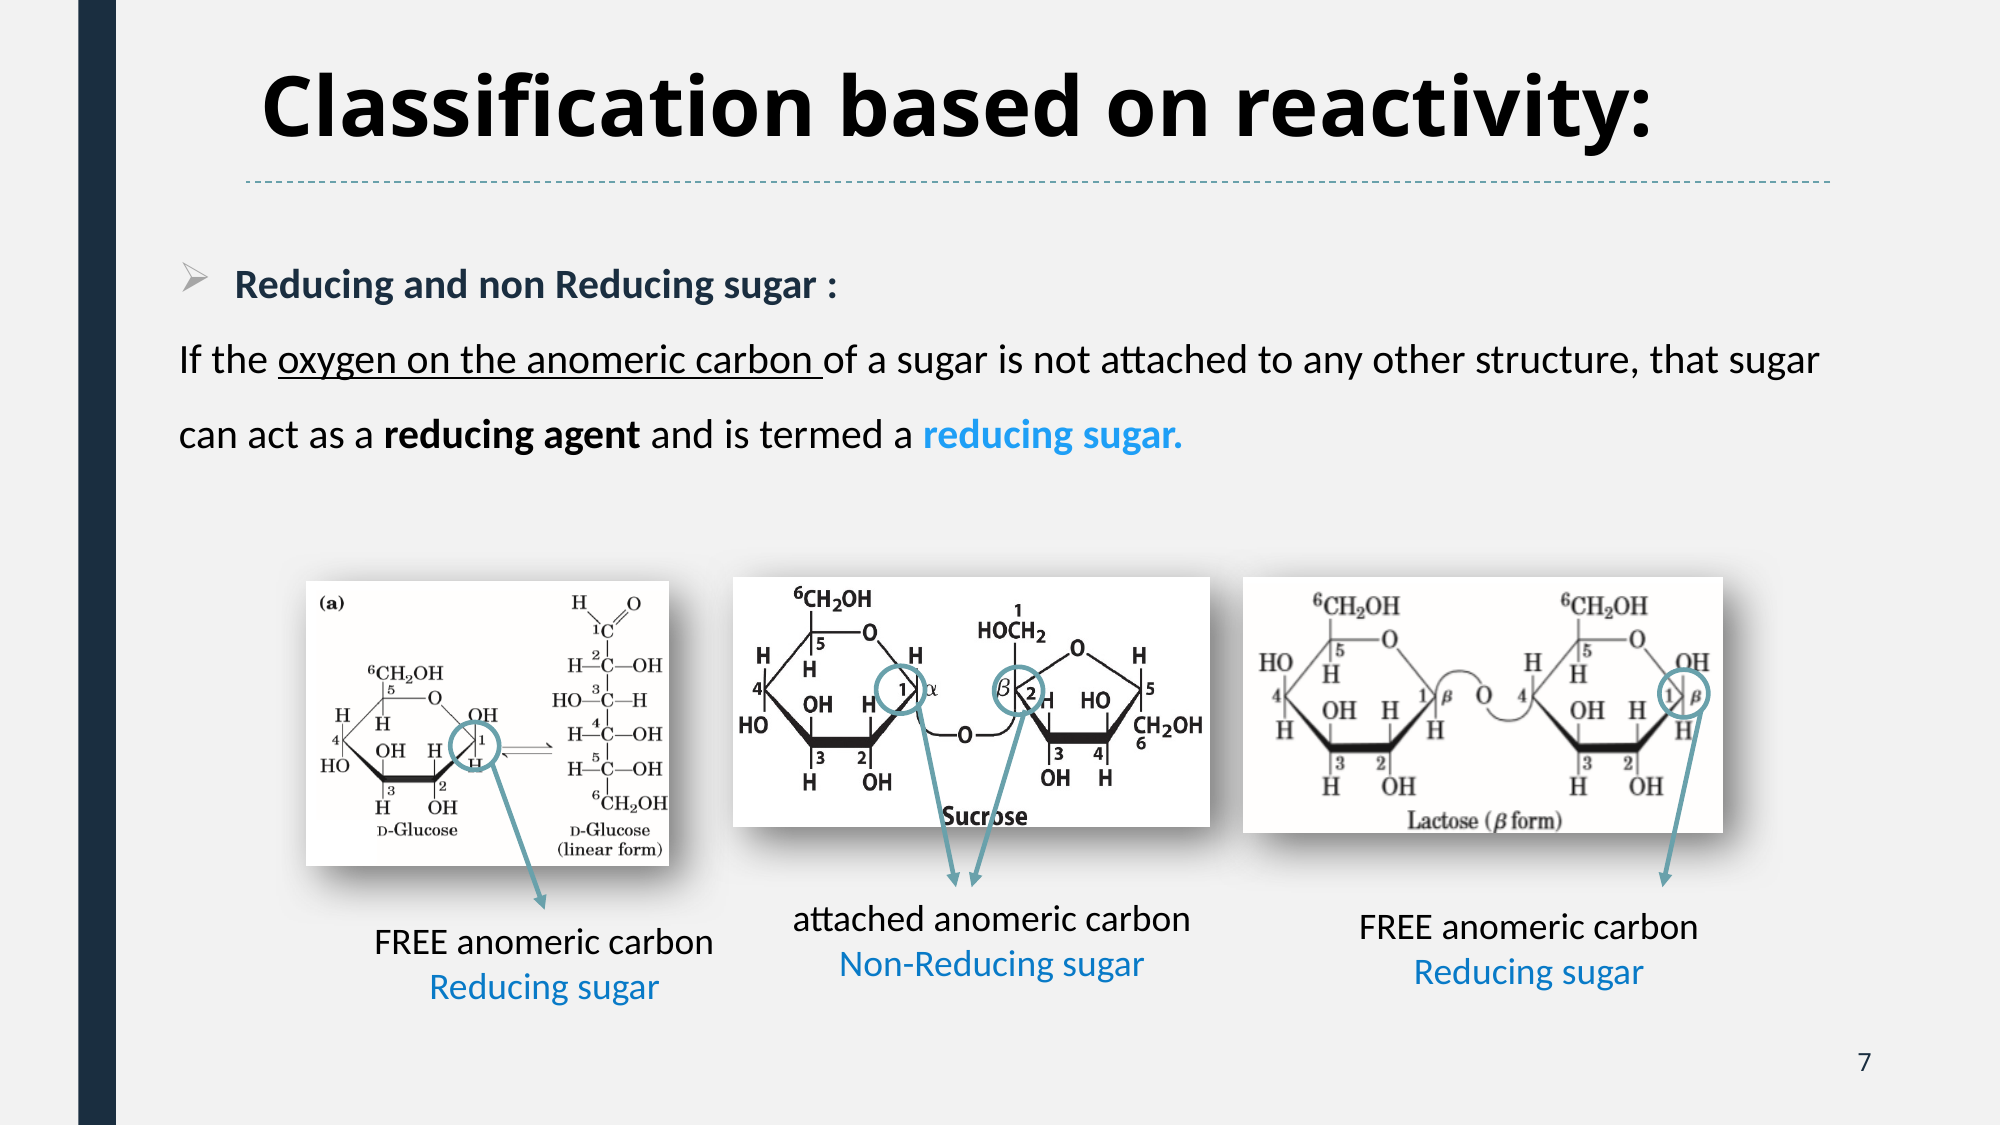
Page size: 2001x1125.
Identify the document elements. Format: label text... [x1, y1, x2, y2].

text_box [1662, 710, 1702, 888]
picture [1243, 577, 1723, 833]
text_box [917, 702, 956, 888]
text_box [491, 762, 545, 910]
slide_number 7 [1424, 1035, 1887, 1093]
text_box FREE anomeric carbon Reducing sugar [359, 909, 730, 1015]
text_box attached anomeric carbon Non-Reducing sugar [777, 886, 1207, 1036]
text_box Classification based on reactivity: [246, 45, 1765, 161]
picture [733, 577, 1210, 827]
text_box FREE anomeric carbon Reducing sugar [1344, 894, 1715, 1000]
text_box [971, 710, 1025, 888]
text_box Reducing and non Reducing sugar : If the oxygen on the anomeric carbon of a sugar is not attached to any other structure, that sugar can act as a reducing agent and is termed a reducing sugar. [163, 224, 1875, 465]
picture [306, 581, 669, 866]
